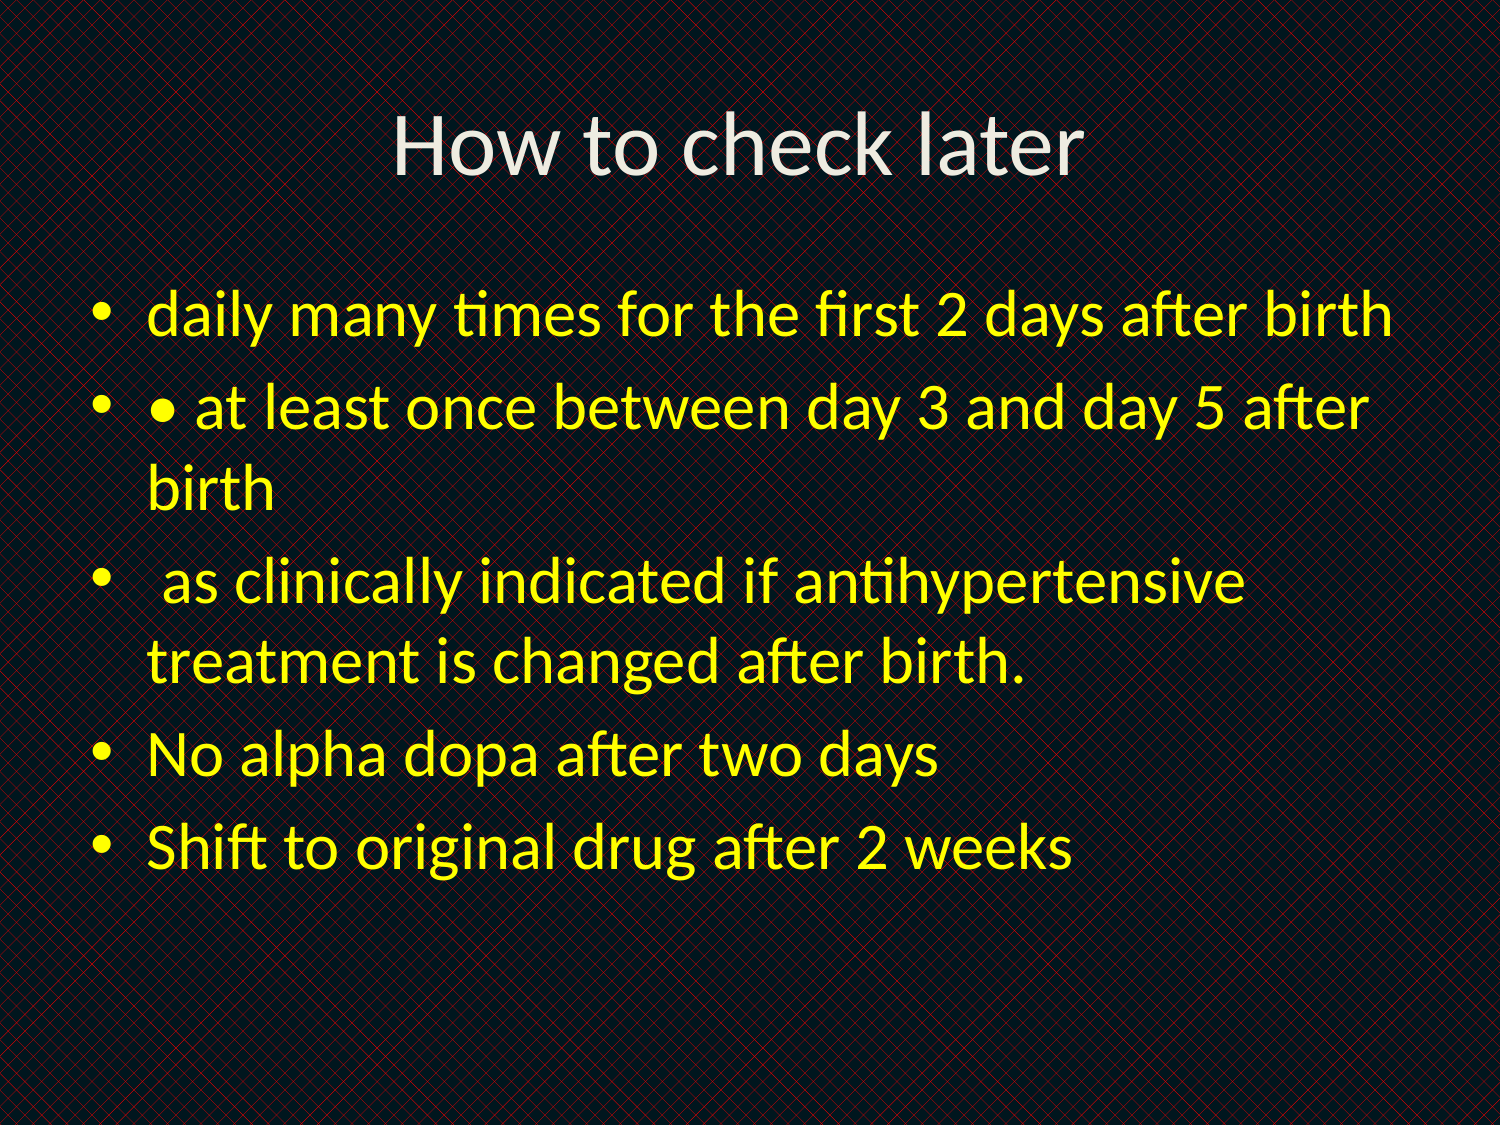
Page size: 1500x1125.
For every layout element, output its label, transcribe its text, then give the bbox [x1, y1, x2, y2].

list daily many times for the first 2 days after birth • at least once between day 3 and day 5 after birth as clinically indicated if antihypertensive treatment is changed after birth. No alpha dopa after two days Shift to original drug after 2 weeks [75, 262, 1425, 1063]
title How to check later [75, 45, 1425, 233]
